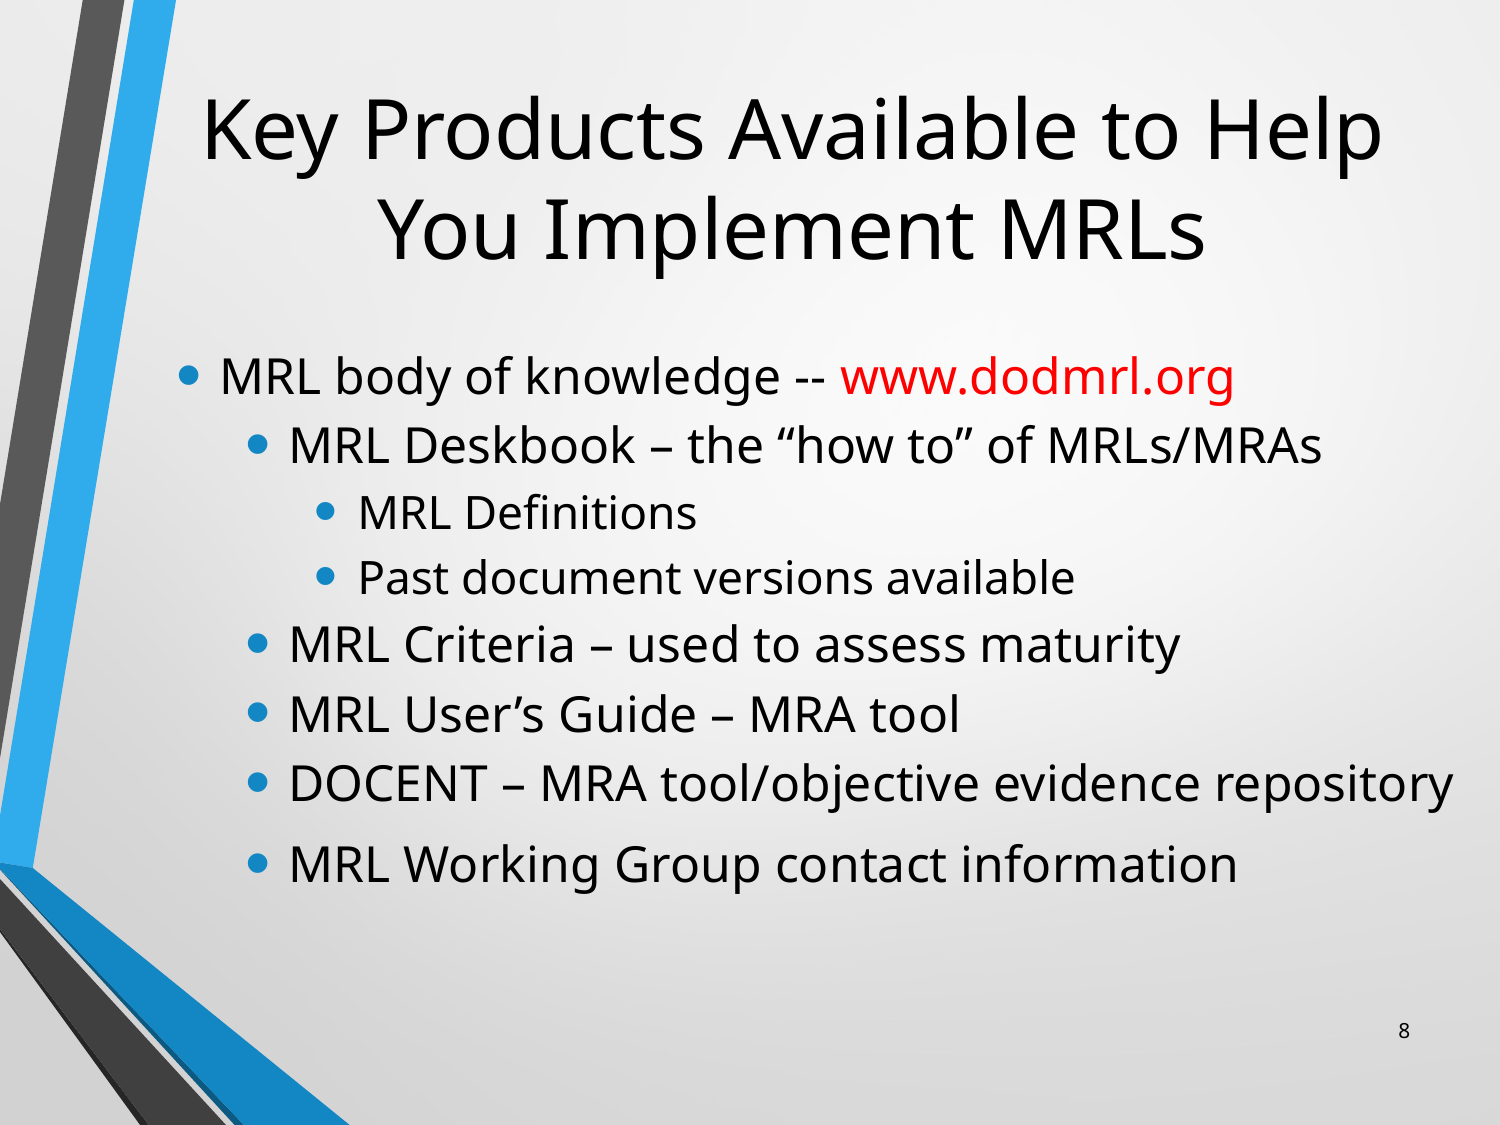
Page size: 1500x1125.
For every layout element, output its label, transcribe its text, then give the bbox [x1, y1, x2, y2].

slide_number 8 [1354, 1001, 1425, 1062]
title Key Products Available to Help You Implement MRLs [161, 13, 1425, 339]
list MRL body of knowledge -- www.dodmrl.org MRL Deskbook – the “how to” of MRLs/MRAs MRL Definitions Past document versions available MRL Criteria – used to assess maturity MRL User’s Guide – MRA tool DOCENT – MRA tool/objective evidence repository MRL Working Group contact information [161, 340, 1477, 909]
